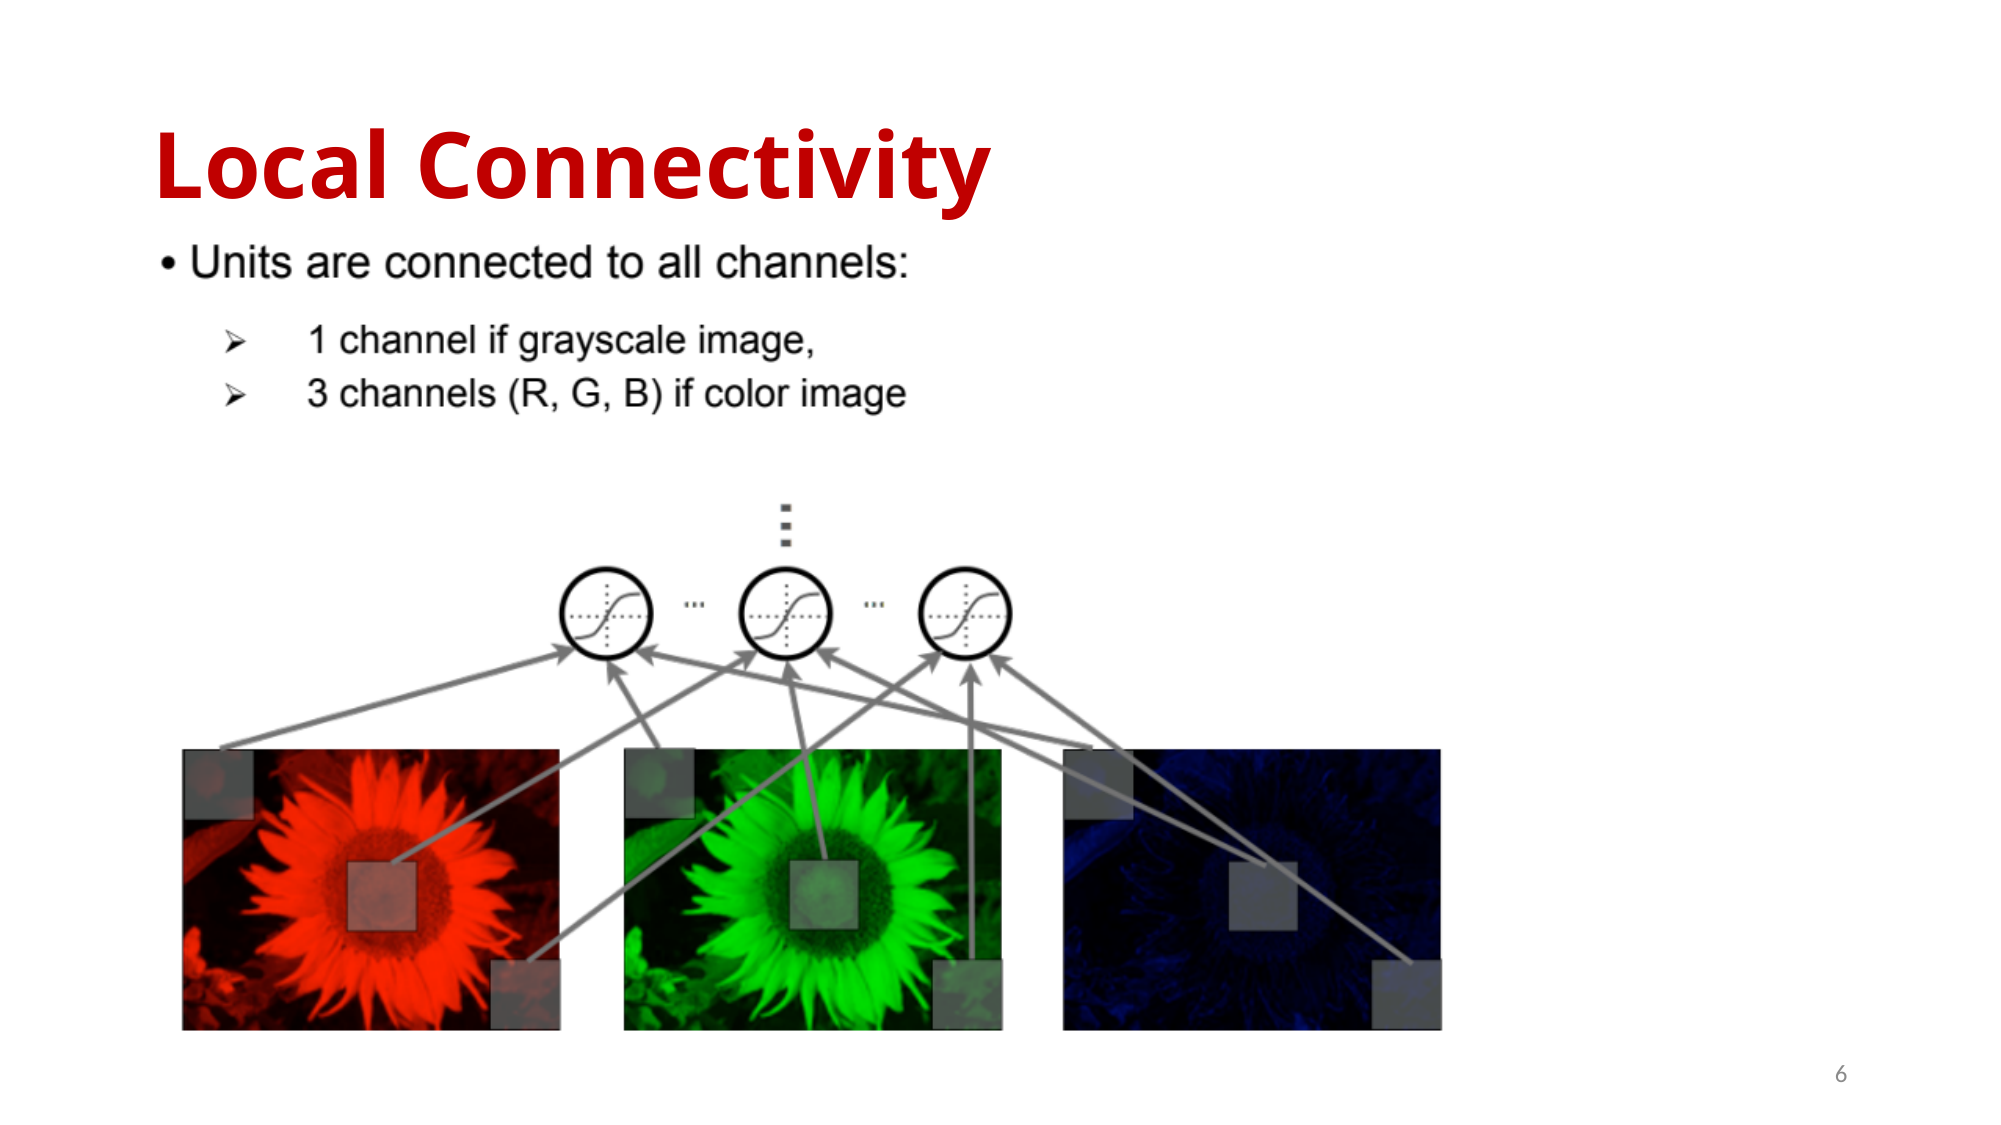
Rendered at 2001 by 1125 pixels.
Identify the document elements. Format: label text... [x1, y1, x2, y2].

picture [143, 237, 1452, 1053]
title Local Connectivity [137, 59, 1863, 278]
slide_number 6 [1412, 1042, 1863, 1103]
